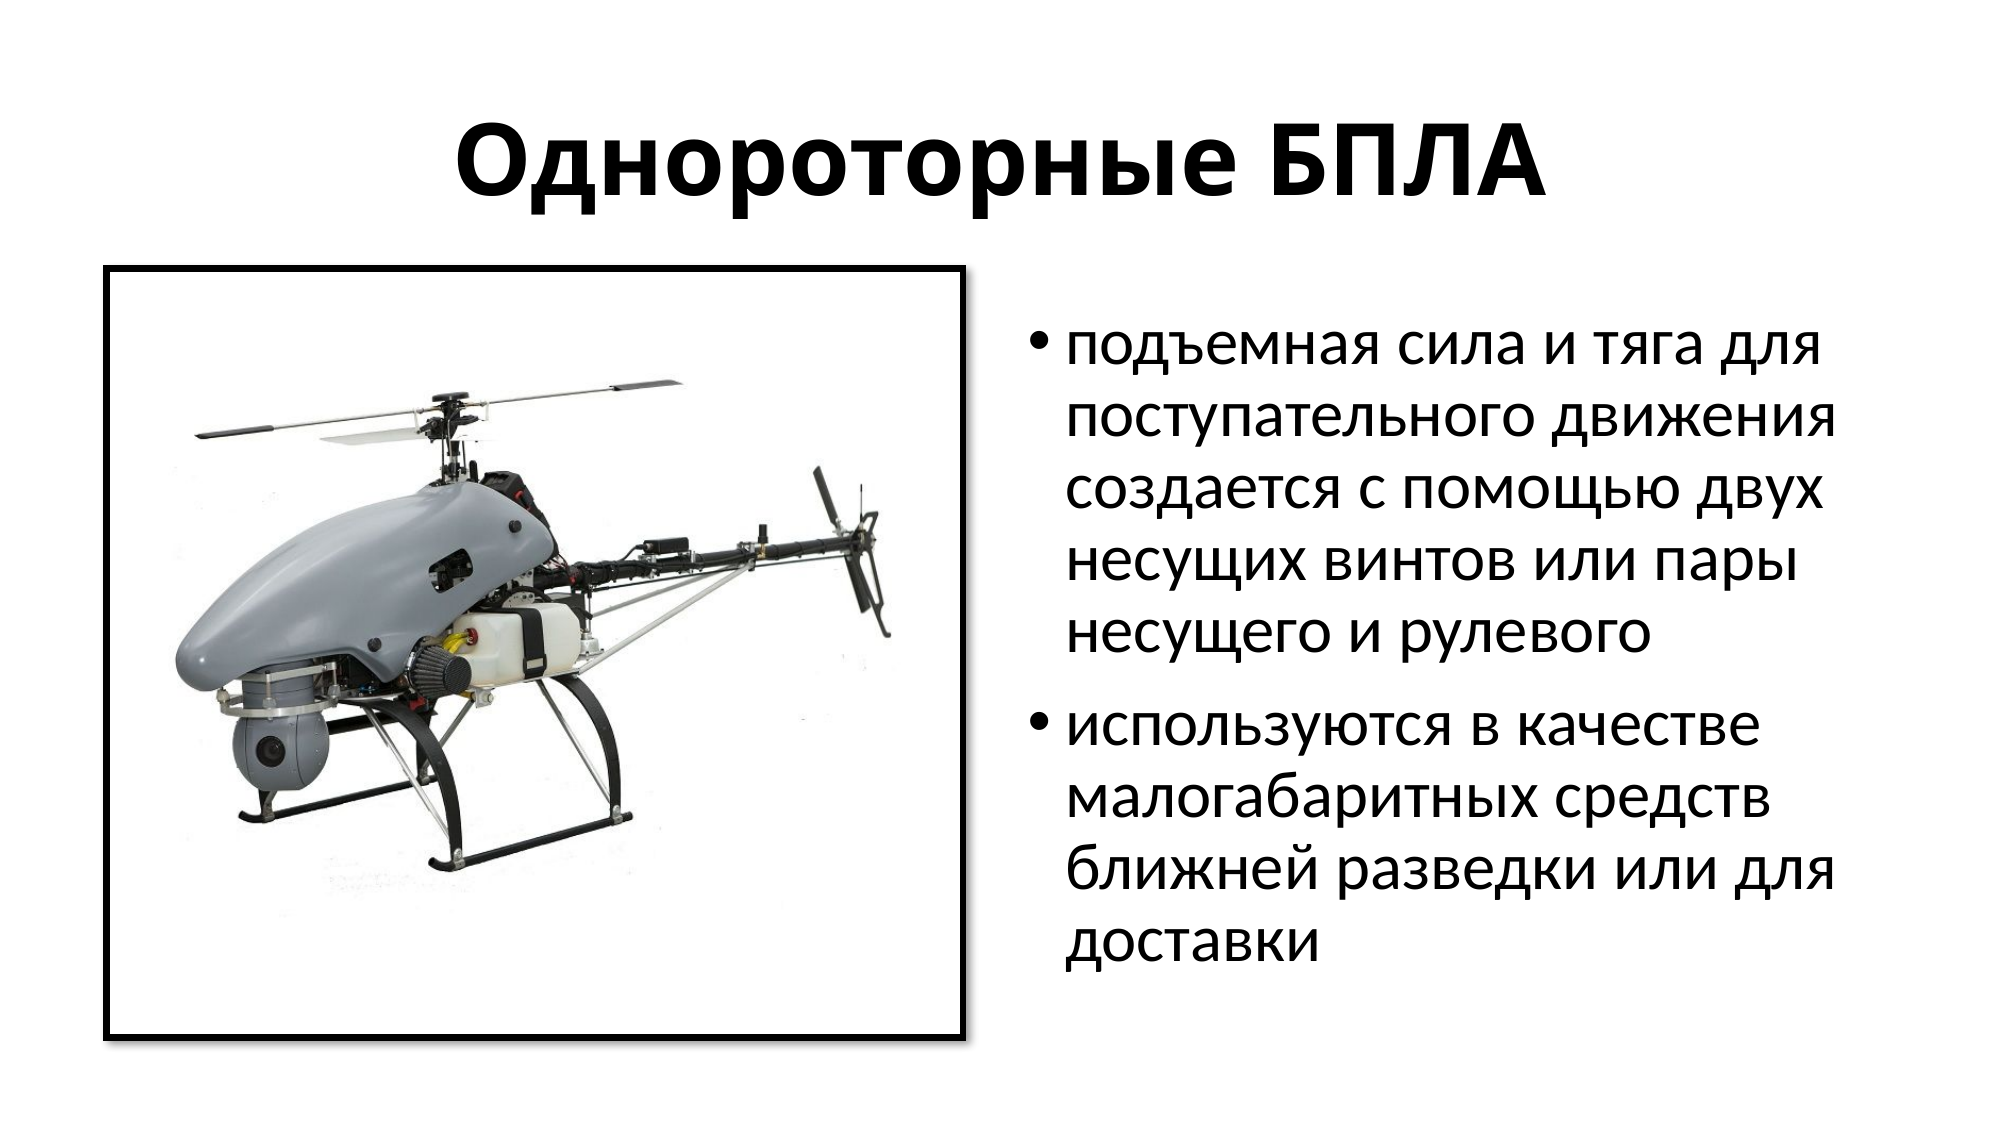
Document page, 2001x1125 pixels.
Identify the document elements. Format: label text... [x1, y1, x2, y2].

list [109, 271, 960, 1035]
list подъемная сила и тяга для поступательного движения создается с помощью двух несущих винтов или пары несущего и рулевого используются в качестве малогабаритных средств ближней разведки или для доставки [1012, 299, 1863, 1014]
title Однороторные БПЛА [137, 54, 1863, 272]
